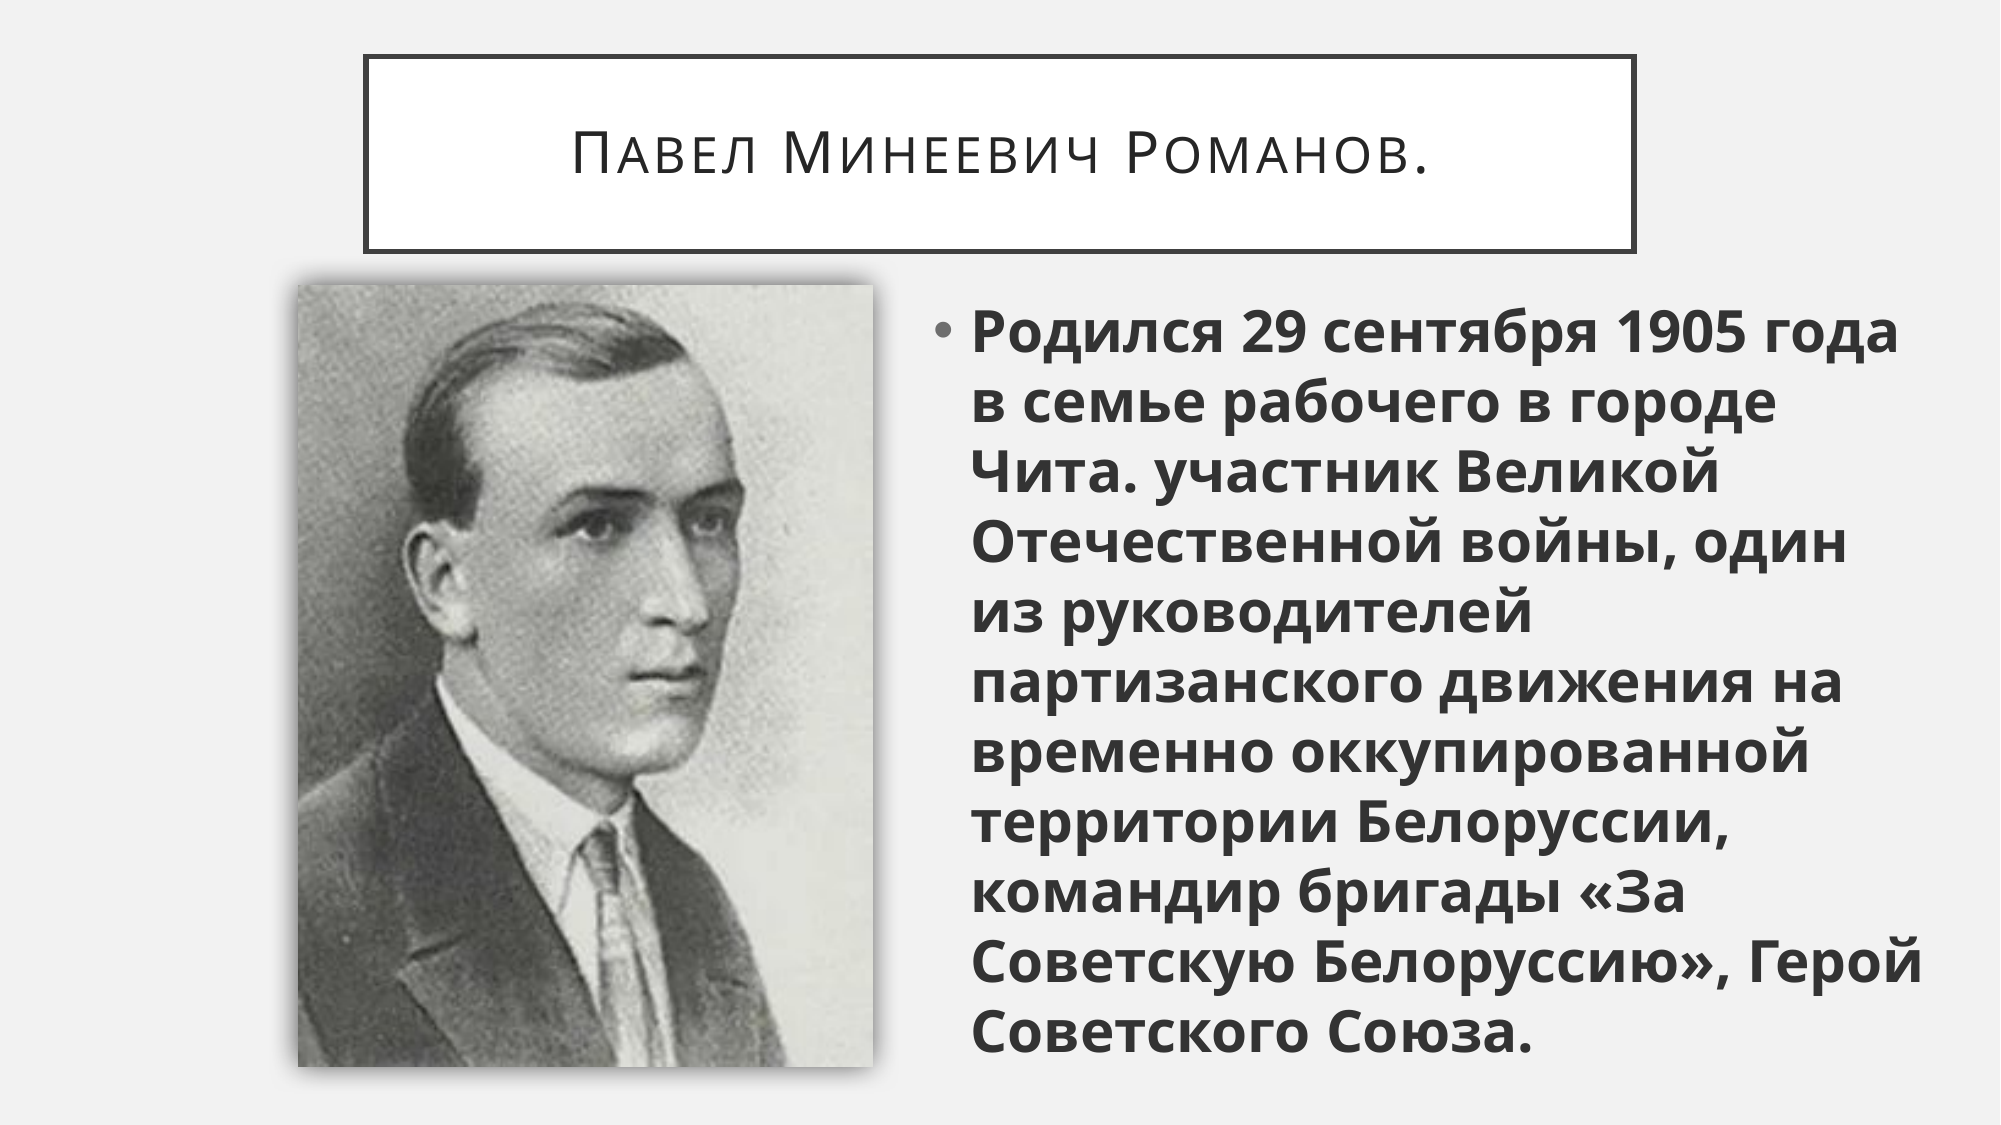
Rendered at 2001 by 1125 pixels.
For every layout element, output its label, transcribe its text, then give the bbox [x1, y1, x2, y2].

title Павел Минеевич Романов. [363, 54, 1637, 254]
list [298, 285, 873, 1067]
list Родился 29 сентября 1905 года в семье рабочего в городе Чита. участник Великой Отечественной войны, один из руководителей партизанского движения на временно оккупированной территории Белоруссии, командир бригады «За Советскую Белоруссию», Герой Советского Союза. [918, 286, 1950, 796]
